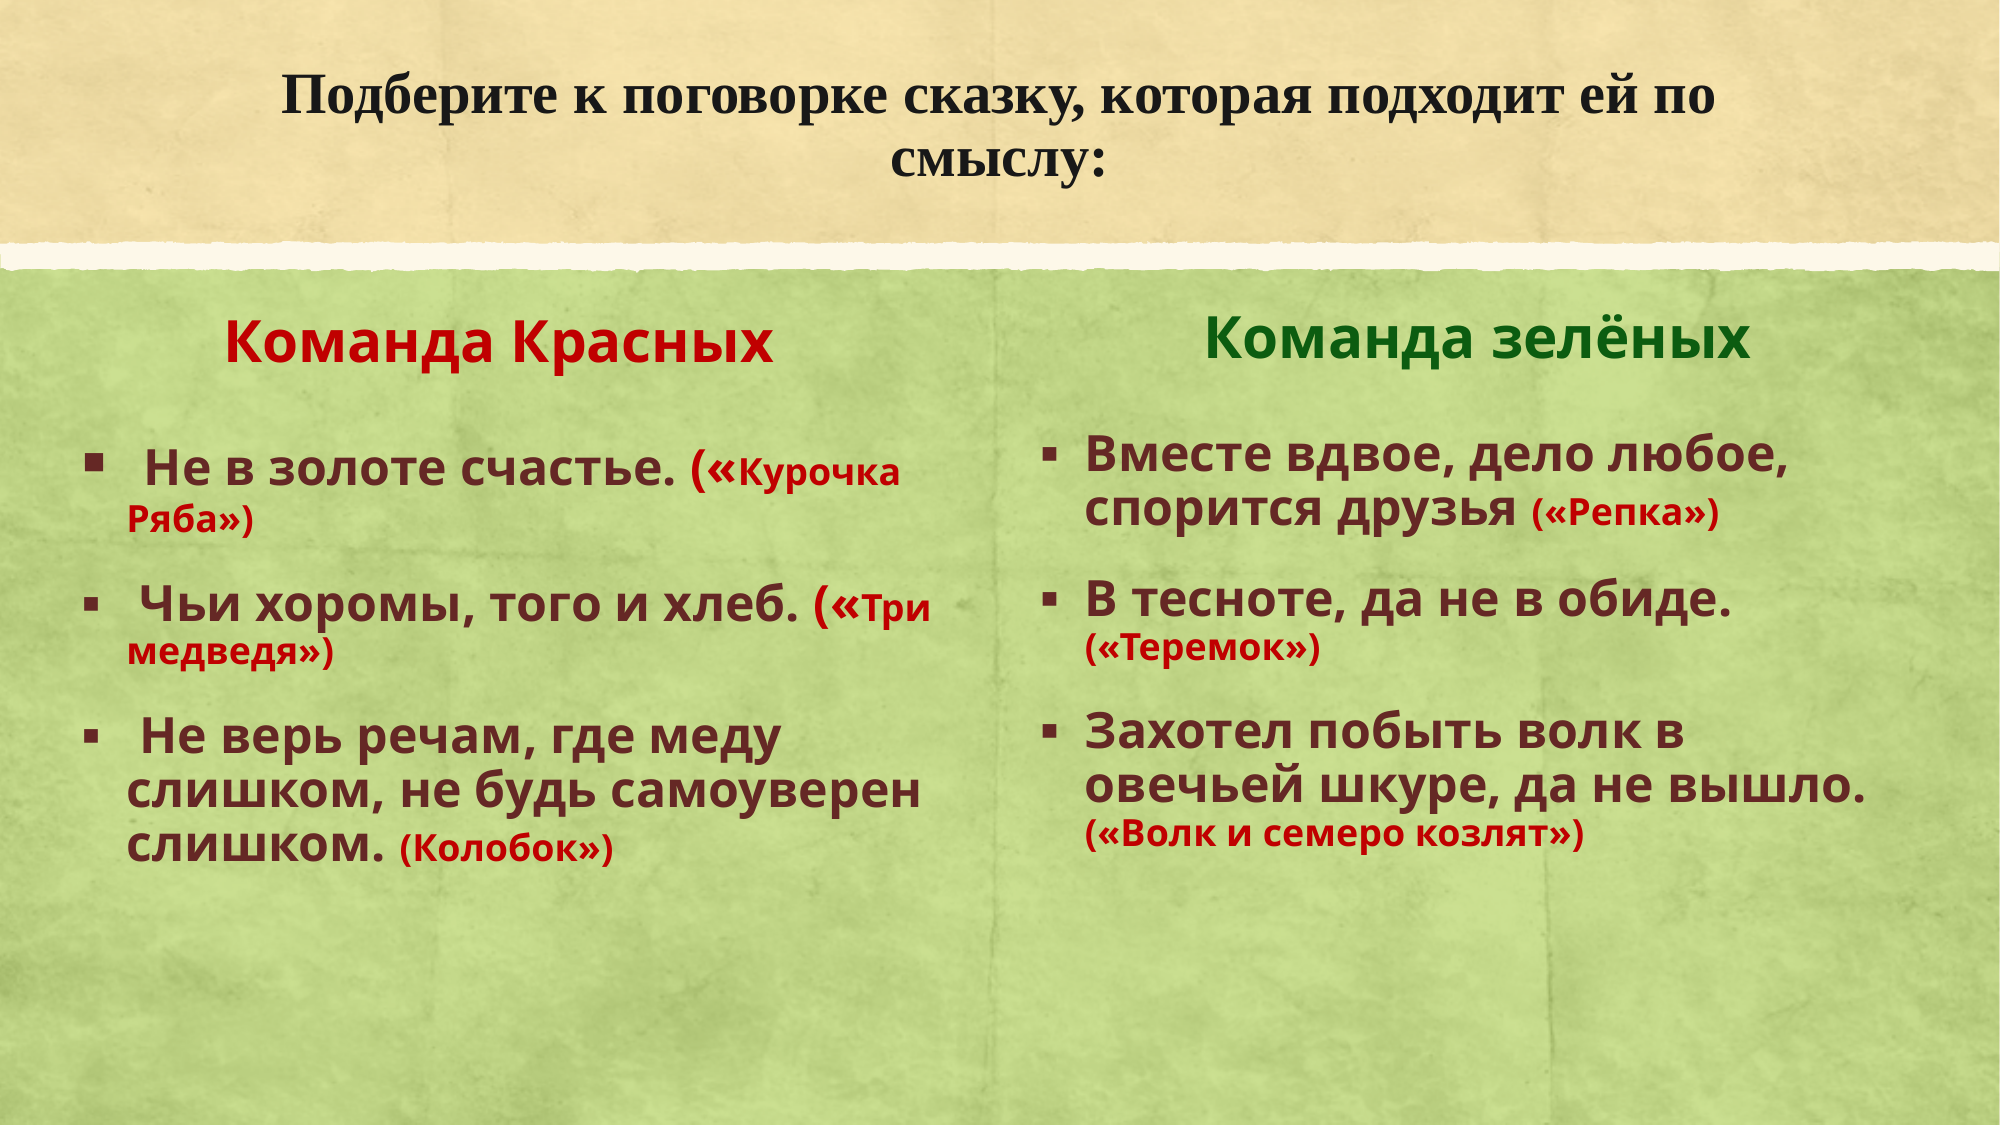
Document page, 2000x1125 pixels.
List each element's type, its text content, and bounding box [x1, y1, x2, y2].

list Не в золоте счастье. («Курочка Ряба») Чьи хоромы, того и хлеб. («Три медведя») Не верь речам, где меду слишком, не будь самоуверен слишком. (Колобок») [66, 420, 971, 1009]
list Команда зелёных [1188, 277, 1914, 403]
list Вместе вдвое, дело любое, спорится друзья («Репка») В тесноте, да не в обиде. («Теремок») Захотел побыть волк в овечьей шкуре, да не вышло. («Волк и семеро козлят») [1024, 420, 1933, 1013]
title Подберите к поговорке сказку, которая подходит ей по смыслу: [249, 54, 1750, 268]
list Команда Красных [208, 281, 933, 407]
